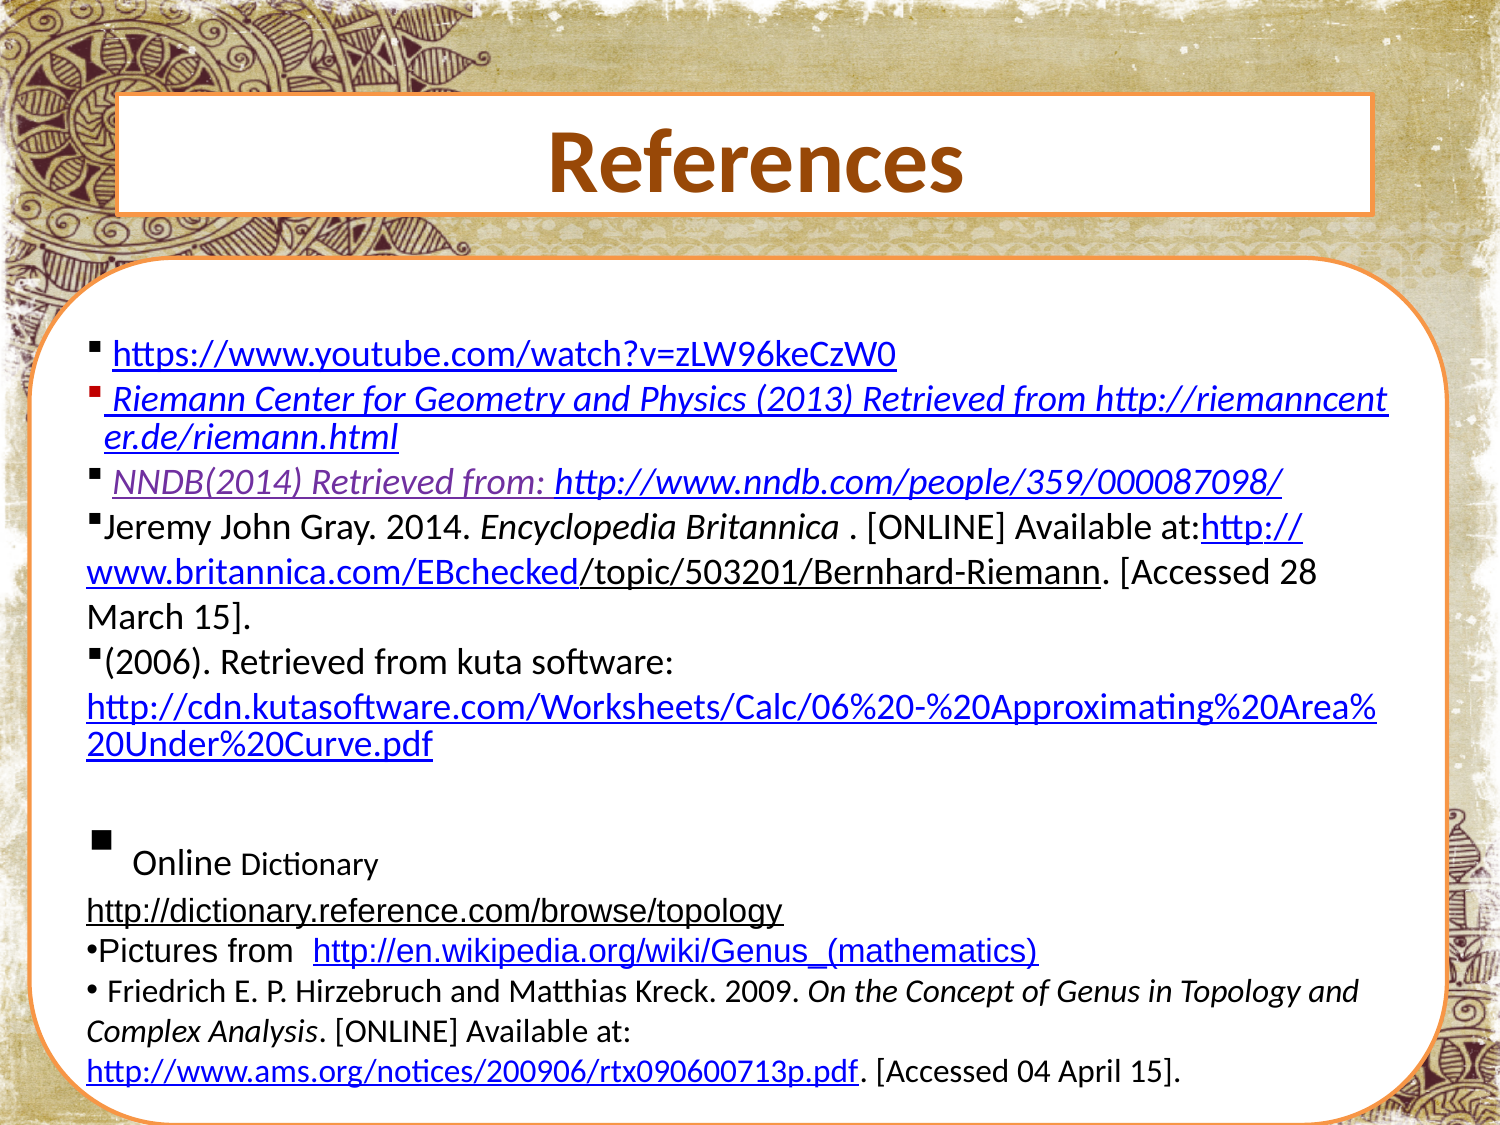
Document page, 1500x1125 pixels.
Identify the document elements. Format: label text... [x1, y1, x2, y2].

text_box https://www.youtube.com/watch?v=zLW96keCzW0 Riemann Center for Geometry and Physics (2013) Retrieved from http://riemanncenter.de/riemann.html NNDB(2014) Retrieved from: http://www.nndb.com/people/359/000087098/ Jeremy John Gray. 2014. Encyclopedia Britannica . [ONLINE] Available at:http://www.britannica.com/EBchecked/topic/503201/Bernhard-Riemann. [Accessed 28 March 15]. (2006). Retrieved from kuta software: http://cdn.kutasoftware.com/Worksheets/Calc/06%20-%20Approximating%20Area%20Under%20Curve.pdf Online Dictionary http://dictionary.reference.com/browse/topology Pictures from http://en.wikipedia.org/wiki/Genus_(mathematics) Friedrich E. P. Hirzebruch and Matthias Kreck. 2009. On the Concept of Genus in Topology and Complex Analysis. [ONLINE] Available at: http://www.ams.org/notices/200906/rtx090600713p.pdf. [Accessed 04 April 15]. [27, 255, 1450, 1125]
picture [0, 0, 1500, 1125]
text_box References [115, 92, 1375, 217]
